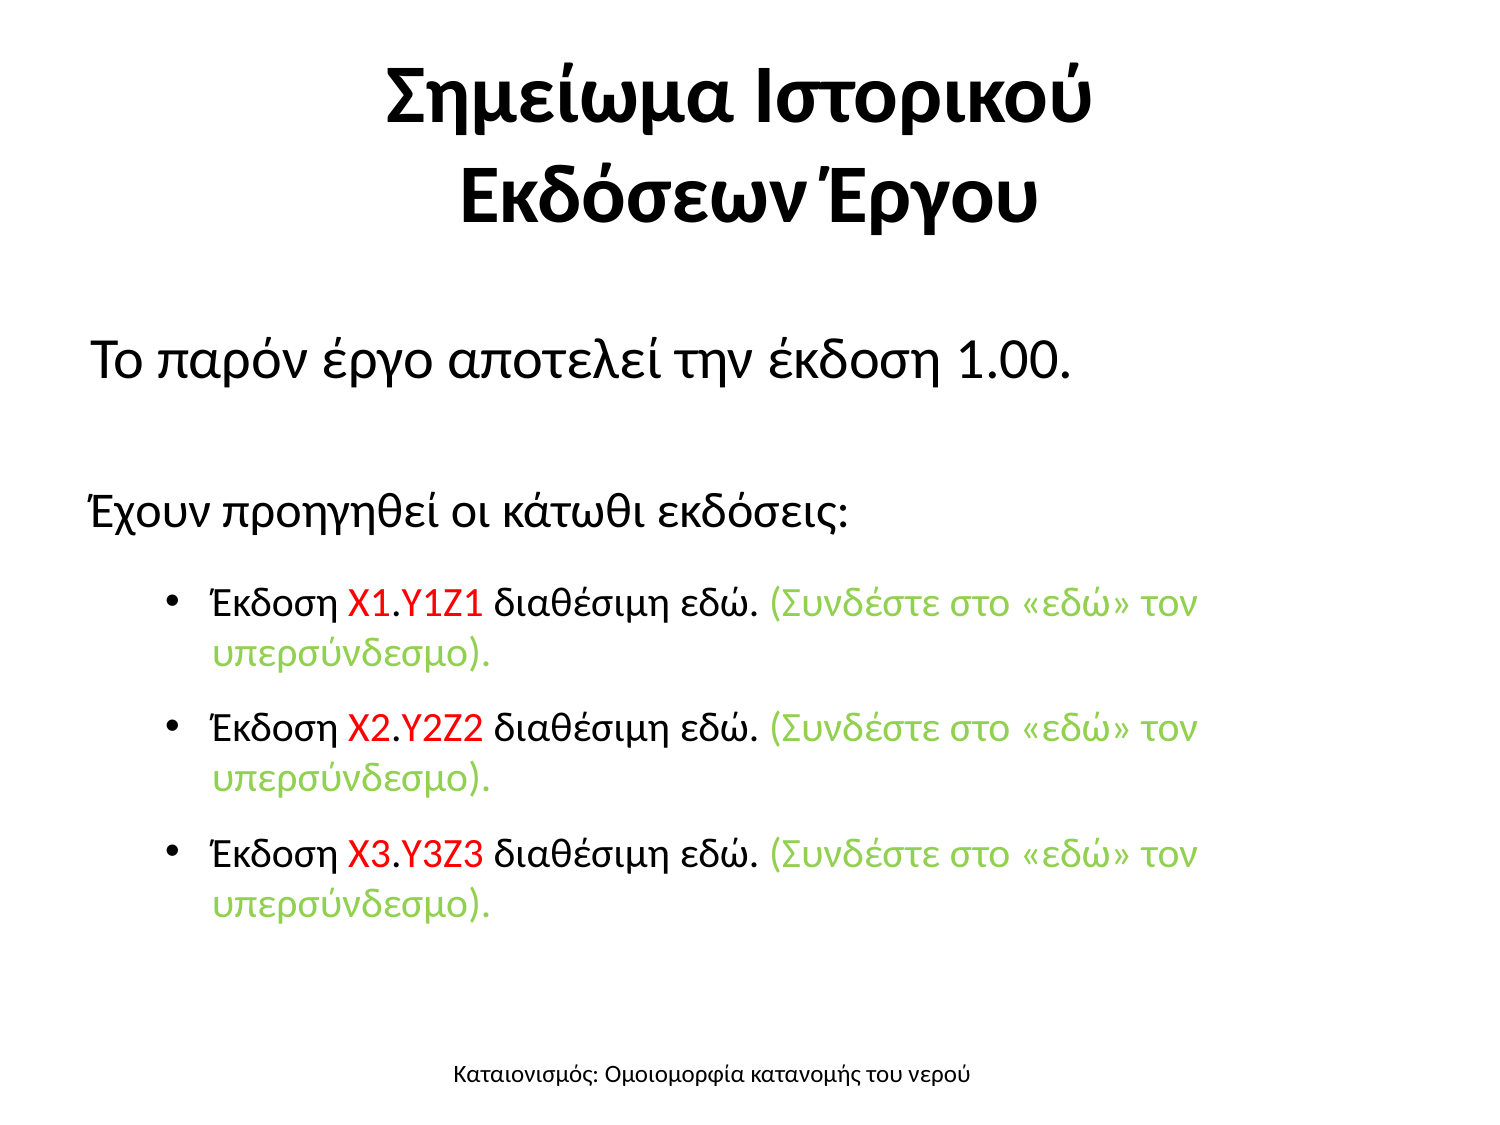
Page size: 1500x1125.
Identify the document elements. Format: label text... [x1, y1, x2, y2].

title Σημείωμα Ιστορικού Εκδόσεων Έργου [75, 45, 1425, 233]
list Το παρόν έργο αποτελεί την έκδοση 1.00. Έχουν προηγηθεί οι κάτωθι εκδόσεις: Έκδοση Χ1.Υ1Ζ1 διαθέσιμη εδώ. (Συνδέστε στο «εδώ» τον υπερσύνδεσμο). Έκδοση Χ2.Υ2Ζ2 διαθέσιμη εδώ. (Συνδέστε στο «εδώ» τον υπερσύνδεσμο). Έκδοση Χ3.Υ3Ζ3 διαθέσιμη εδώ. (Συνδέστε στο «εδώ» τον υπερσύνδεσμο). [75, 262, 1425, 1005]
